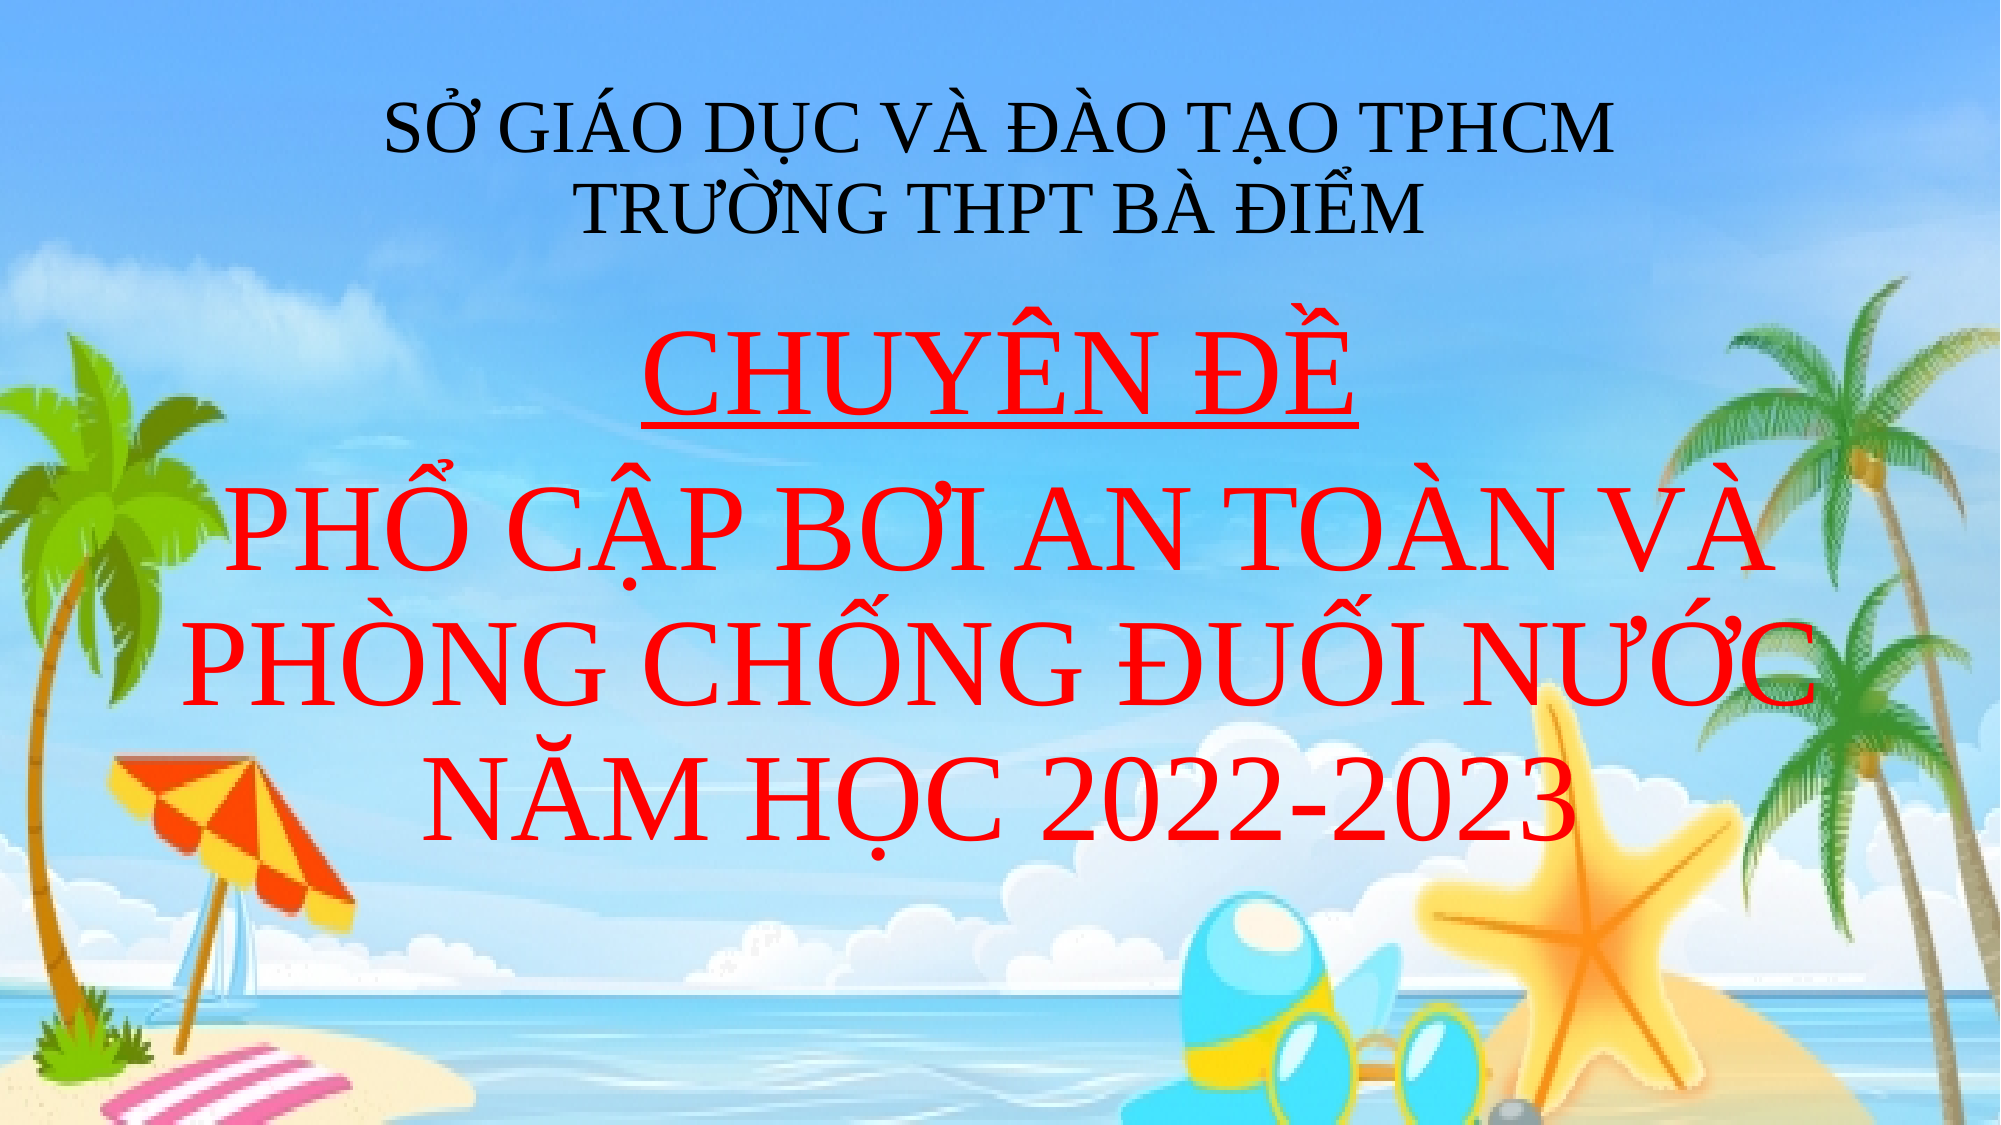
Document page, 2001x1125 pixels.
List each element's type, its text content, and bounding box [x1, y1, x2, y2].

title SỞ GIÁO DỤC VÀ ĐÀO TẠO TPHCM TRƯỜNG THPT BÀ ĐIỂM [137, 59, 1863, 278]
list CHUYÊN ĐỀ PHỔ CẬP BƠI AN TOÀN VÀ PHÒNG CHỐNG ĐUỐI NƯỚC NĂM HỌC 2022-2023 [137, 299, 1863, 1014]
picture [0, 0, 2000, 1125]
